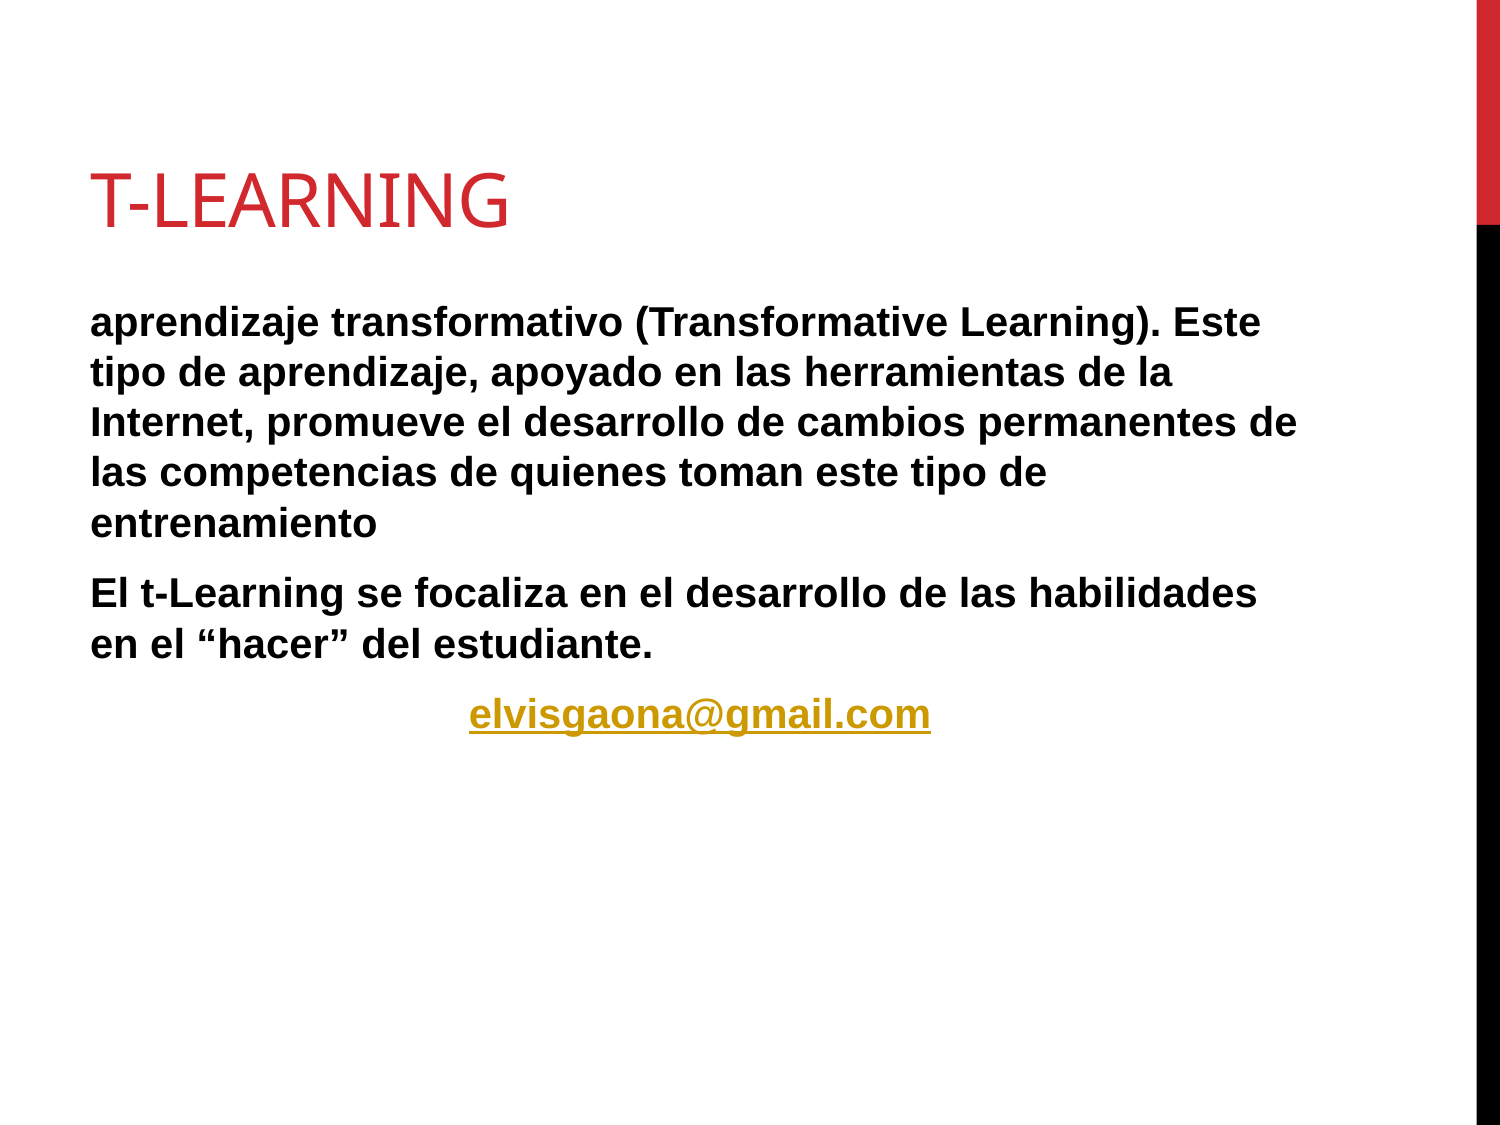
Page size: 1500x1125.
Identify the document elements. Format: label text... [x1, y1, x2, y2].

title T-Learning [75, 25, 1025, 250]
list aprendizaje transformativo (Transformative Learning). Este tipo de aprendizaje, apoyado en las herramientas de la Internet, promueve el desarrollo de cambios permanentes de las competencias de quienes toman este tipo de entrenamiento El t-Learning se focaliza en el desarrollo de las habilidades en el “hacer” del estudiante. elvisgaona@gmail.com [75, 287, 1325, 1005]
